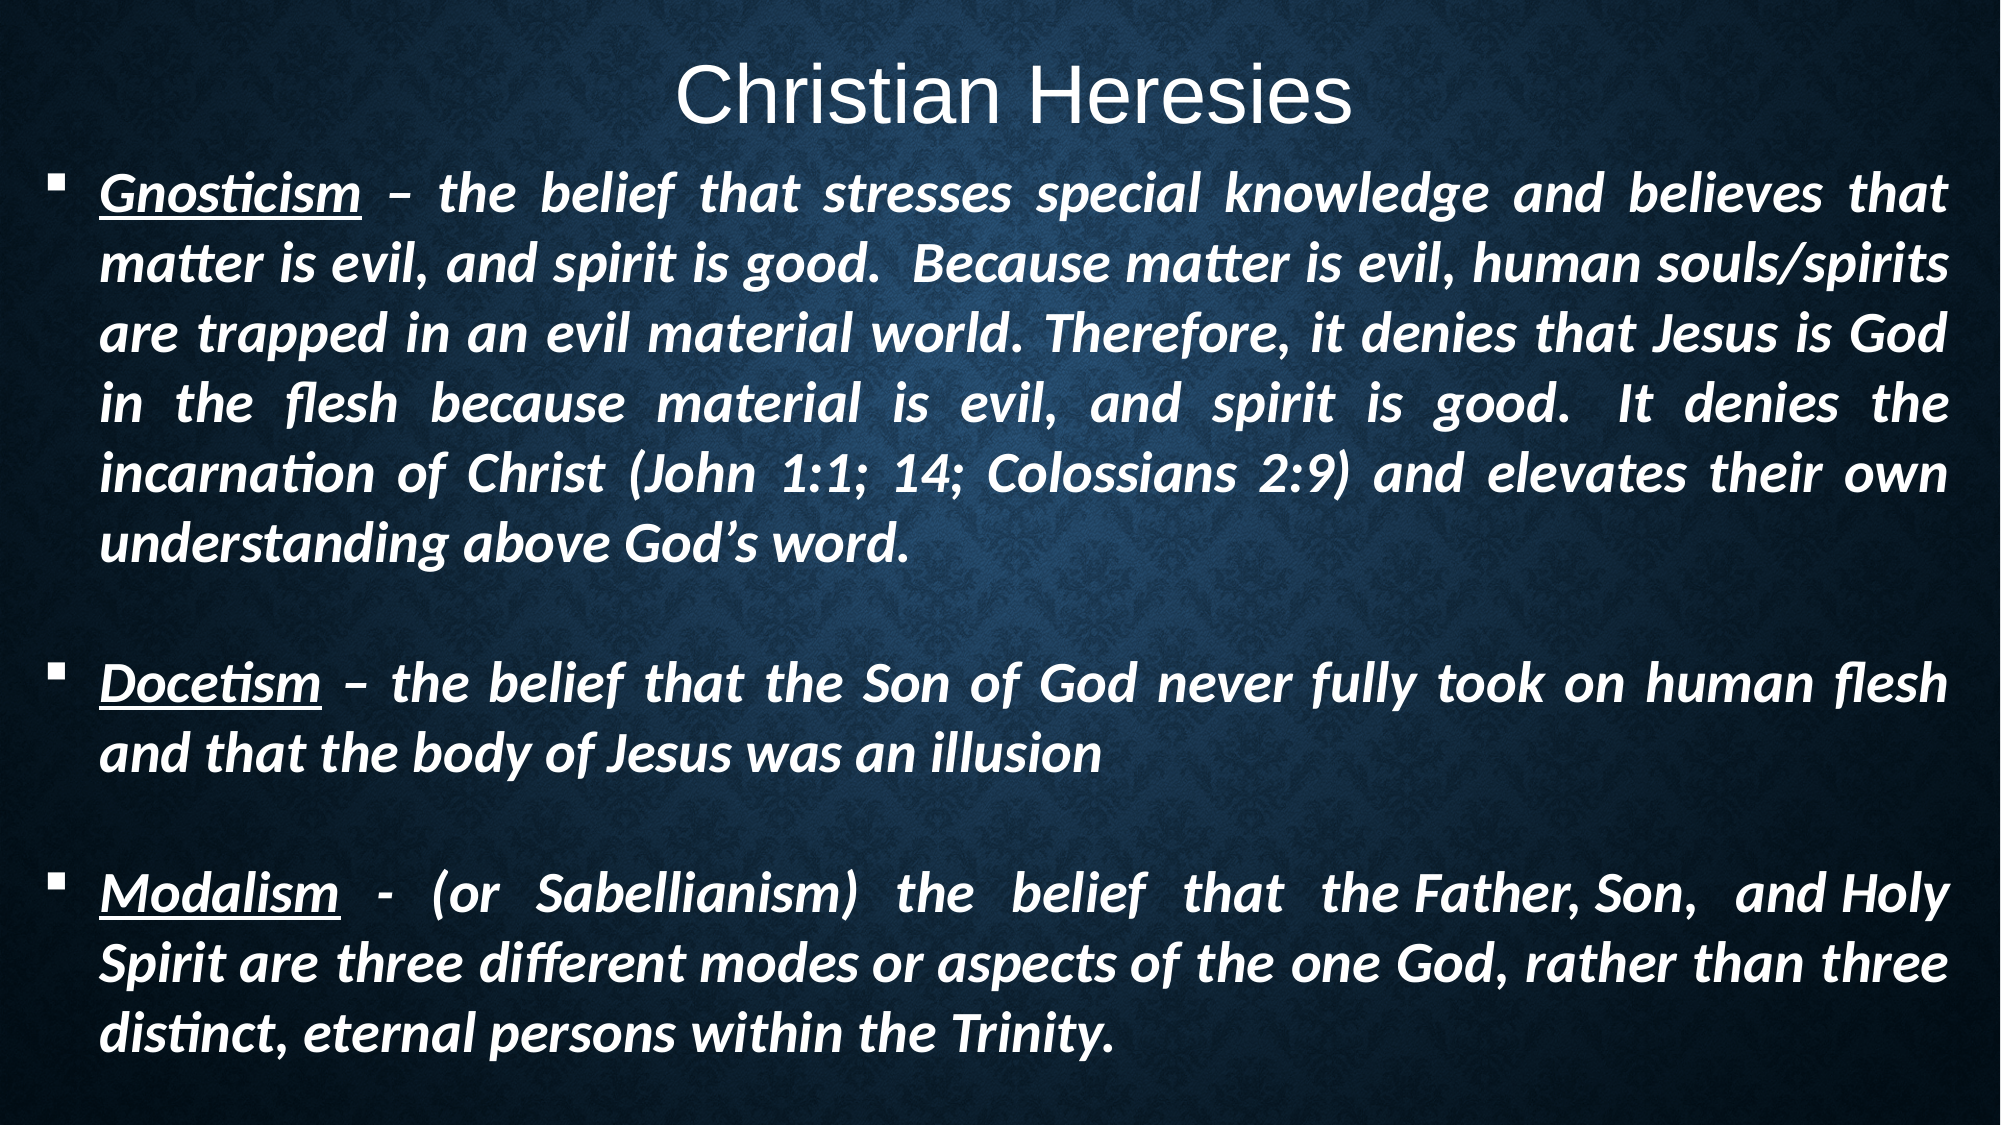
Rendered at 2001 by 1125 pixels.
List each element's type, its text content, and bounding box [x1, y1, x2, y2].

text_box Christian Heresies [55, 32, 1974, 148]
text_box Gnosticism – the belief that stresses special knowledge and believes that matter is evil, and spirit is good. Because matter is evil, human souls/spirits are trapped in an evil material world. Therefore, it denies that Jesus is God in the flesh because material is evil, and spirit is good. It denies the incarnation of Christ (John 1:1; 14; Colossians 2:9) and elevates their own understanding above God’s word. Docetism – the belief that the Son of God never fully took on human flesh and that the body of Jesus was an illusion Modalism - (or Sabellianism) the belief that the Father, Son, and Holy Spirit are three different modes or aspects of the one God, rather than three distinct, eternal persons within the Trinity. [28, 146, 1965, 1072]
